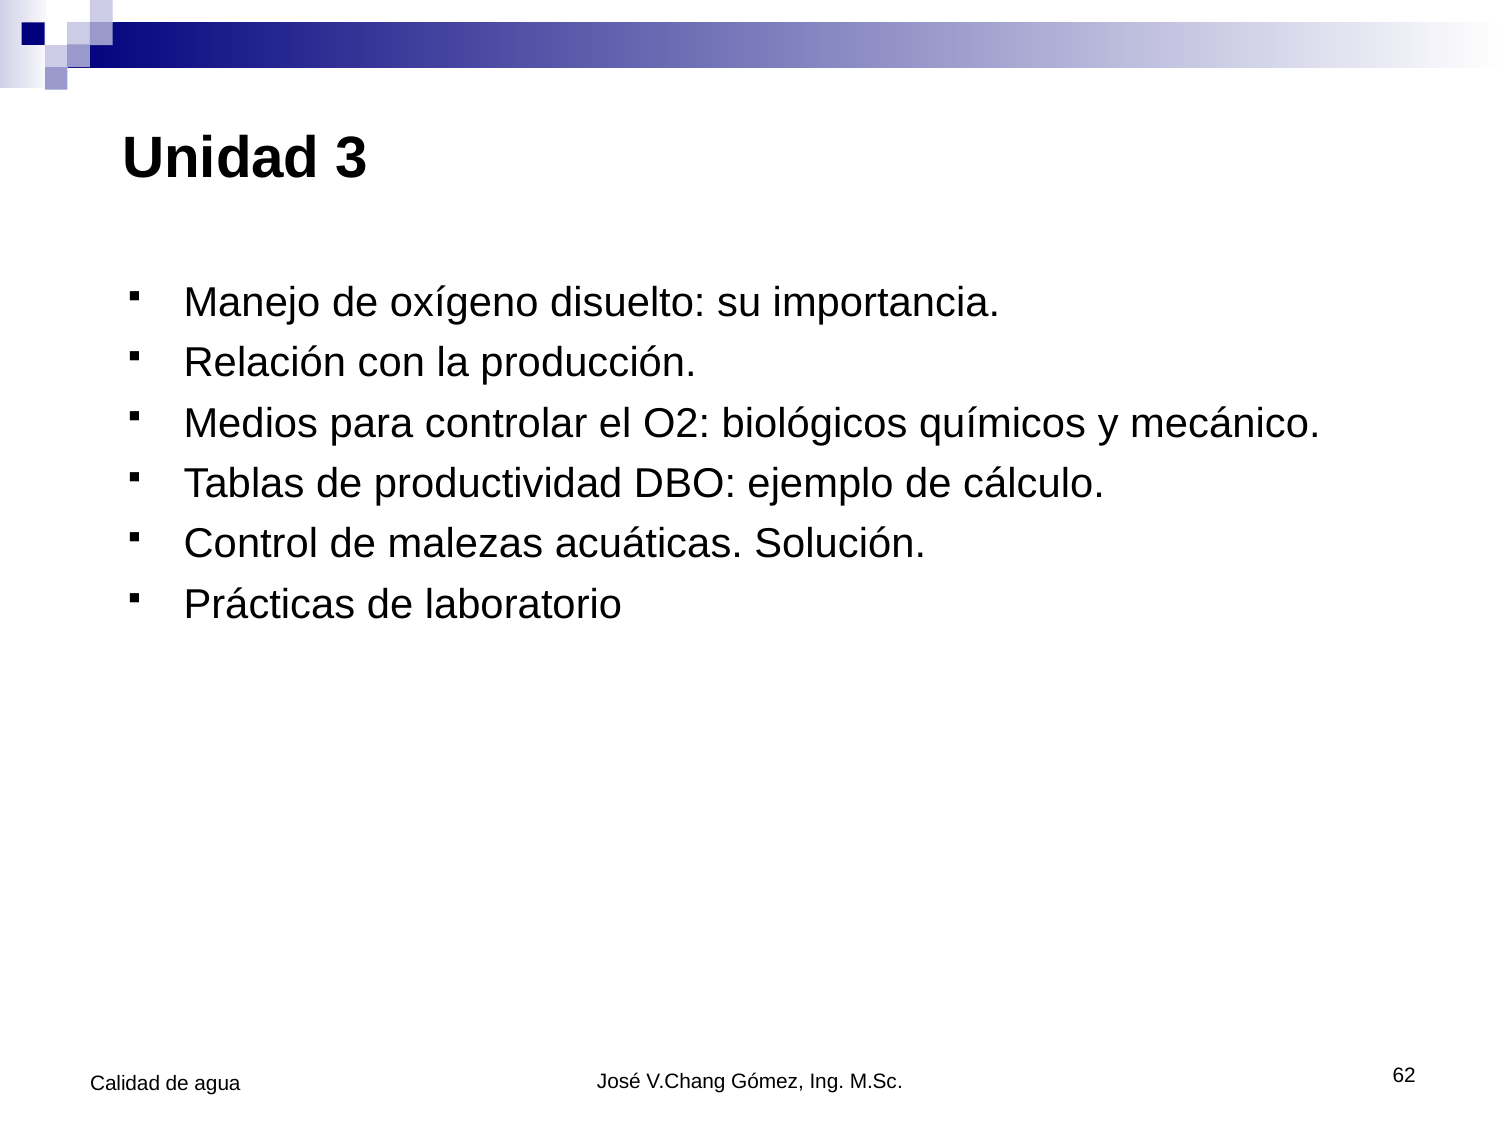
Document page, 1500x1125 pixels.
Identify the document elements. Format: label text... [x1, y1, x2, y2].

title Unidad 3 [107, 106, 1426, 203]
list Manejo de oxígeno disuelto: su importancia. Relación con la producción. Medios para controlar el O2: biológicos químicos y mecánico. Tablas de productividad DBO: ejemplo de cálculo. Control de malezas acuáticas. Solución. Prácticas de laboratorio [111, 266, 1448, 988]
slide_number 62 [1080, 1040, 1431, 1095]
footer José V.Chang Gómez, Ing. M.Sc. [512, 1046, 988, 1101]
slide_number Calidad de agua [74, 1046, 426, 1103]
